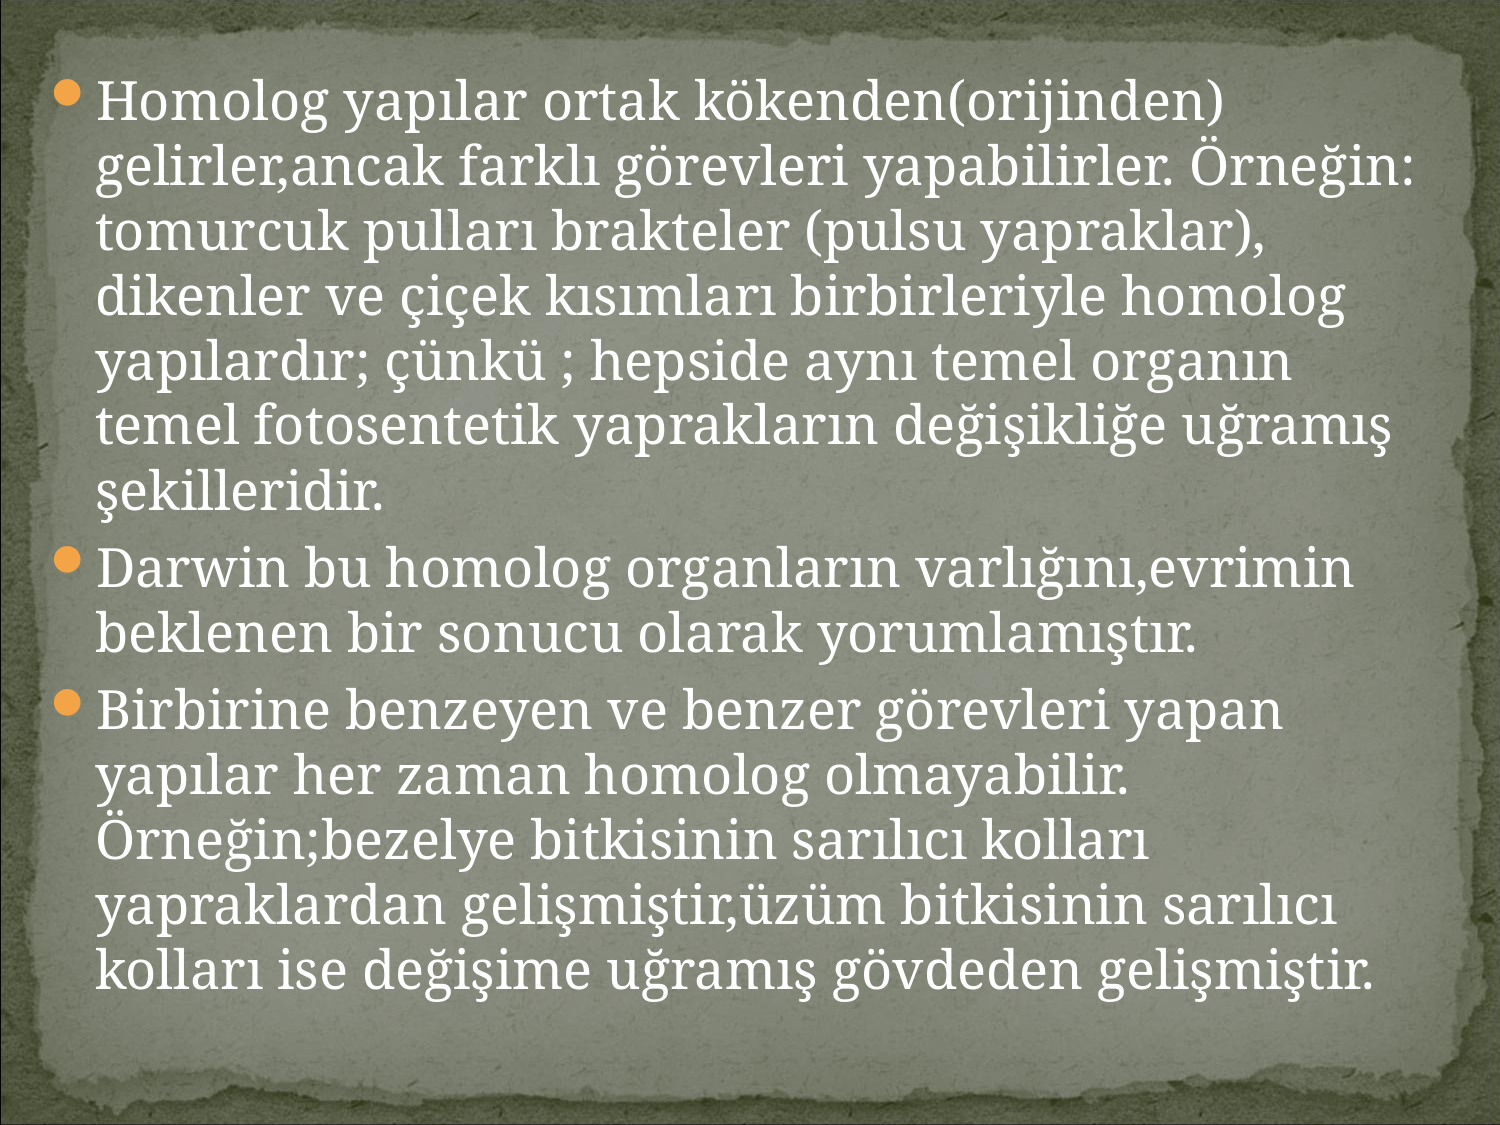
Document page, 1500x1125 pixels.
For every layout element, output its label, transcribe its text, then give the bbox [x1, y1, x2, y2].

list Homolog yapılar ortak kökenden(orijinden) gelirler,ancak farklı görevleri yapabilirler. Örneğin: tomurcuk pulları brakteler (pulsu yapraklar), dikenler ve çiçek kısımları birbirleriyle homolog yapılardır; çünkü ; hepside aynı temel organın temel fotosentetik yaprakların değişikliğe uğramış şekilleridir. Darwin bu homolog organların varlığını,evrimin beklenen bir sonucu olarak yorumlamıştır. Birbirine benzeyen ve benzer görevleri yapan yapılar her zaman homolog olmayabilir. Örneğin;bezelye bitkisinin sarılıcı kolları yapraklardan gelişmiştir,üzüm bitkisinin sarılıcı kolları ise değişime uğramış gövdeden gelişmiştir. [35, 58, 1454, 1079]
picture [0, 0, 1500, 1125]
